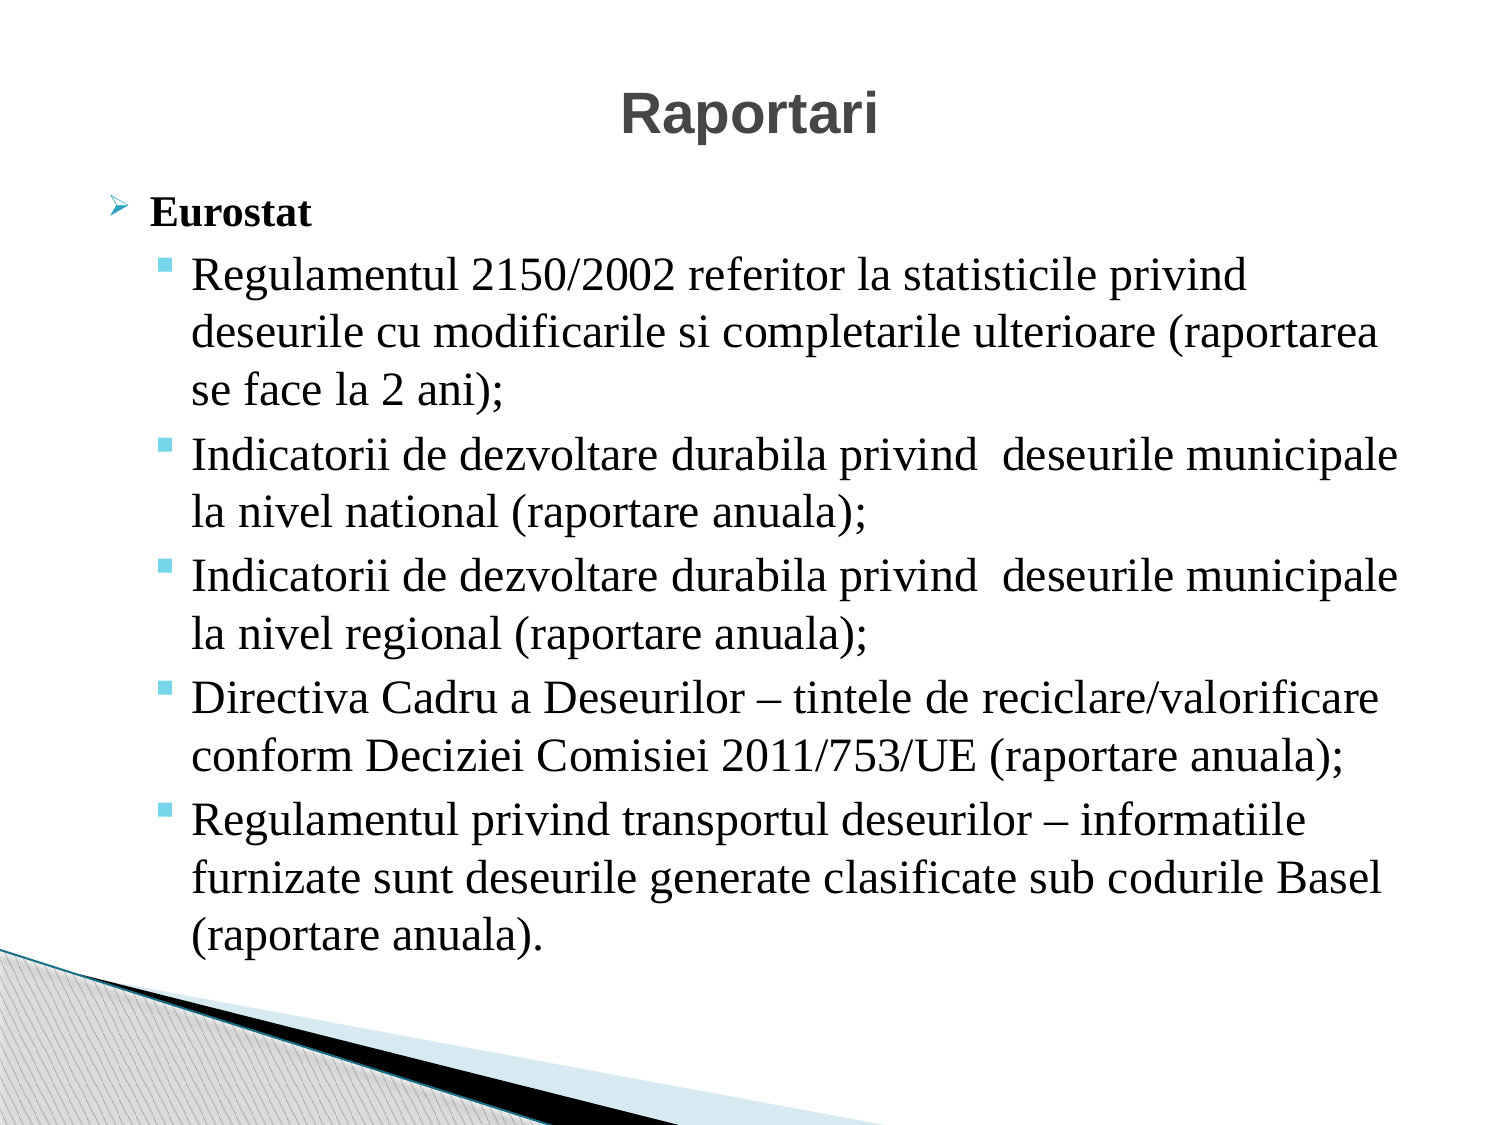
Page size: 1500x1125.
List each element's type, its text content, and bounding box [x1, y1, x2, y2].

list Eurostat Regulamentul 2150/2002 referitor la statisticile privind deseurile cu modificarile si completarile ulterioare (raportarea se face la 2 ani); Indicatorii de dezvoltare durabila privind deseurile municipale la nivel national (raportare anuala); Indicatorii de dezvoltare durabila privind deseurile municipale la nivel regional (raportare anuala); Directiva Cadru a Deseurilor – tintele de reciclare/valorificare conform Deciziei Comisiei 2011/753/UE (raportare anuala); Regulamentul privind transportul deseurilor – informatiile furnizate sunt deseurile generate clasificate sub codurile Basel (raportare anuala). [75, 176, 1425, 986]
title Raportari [75, 45, 1425, 176]
